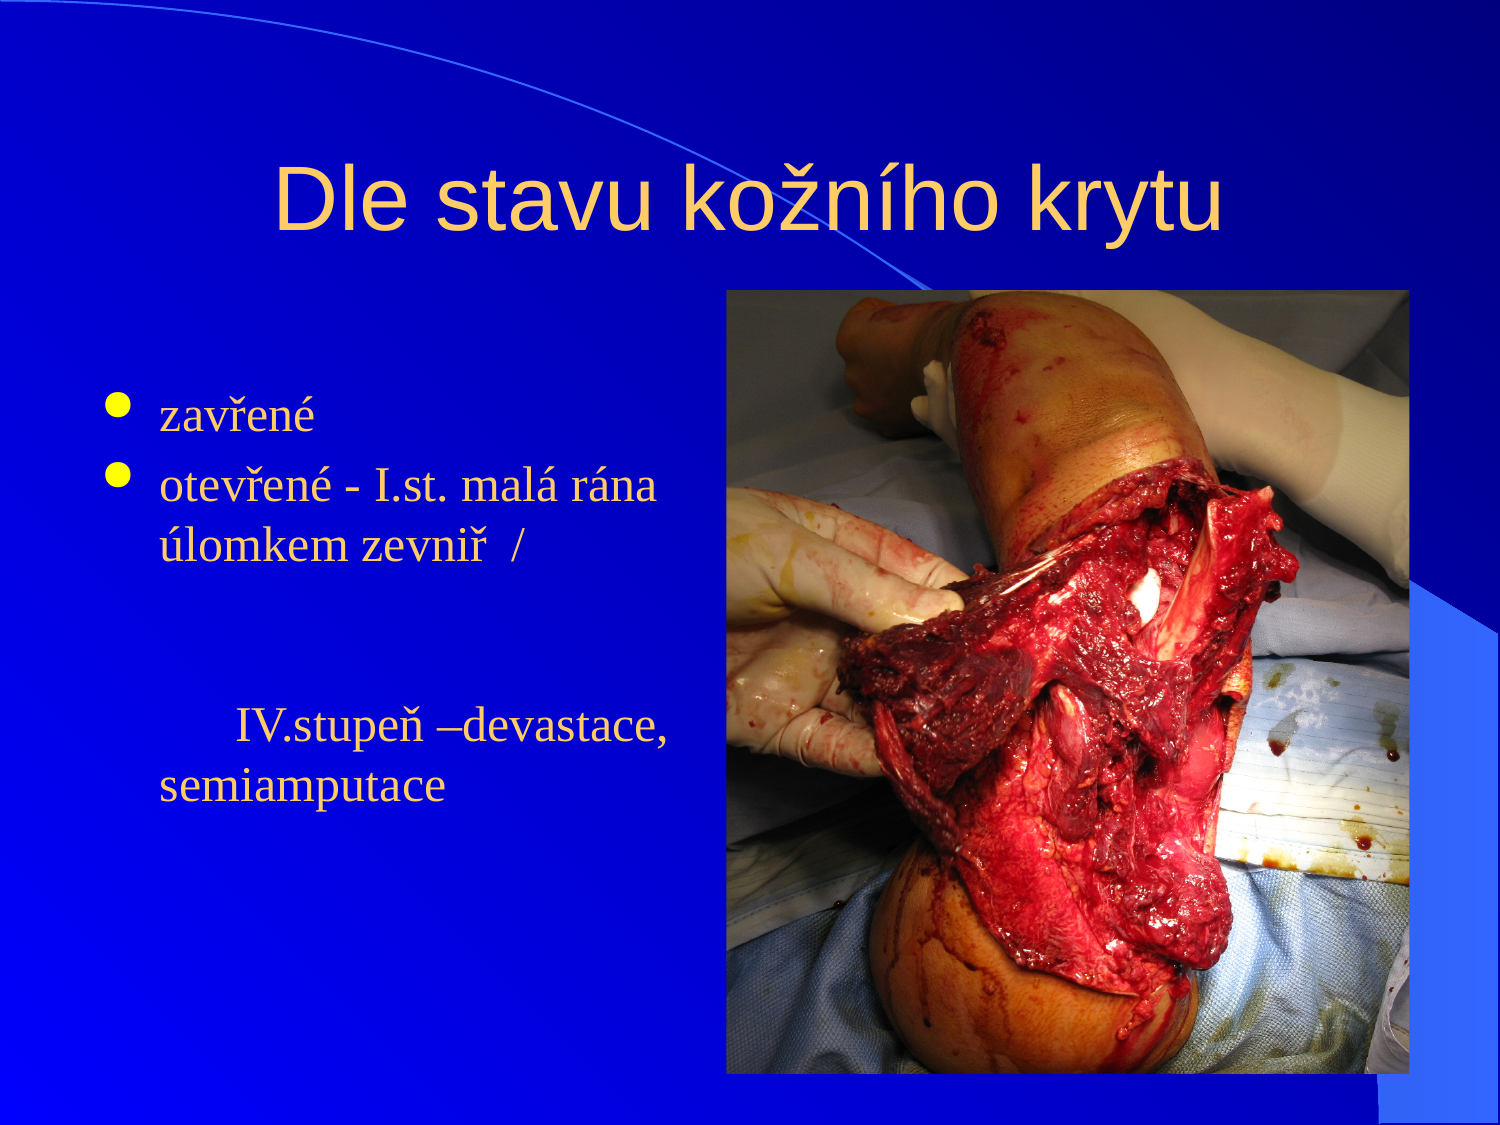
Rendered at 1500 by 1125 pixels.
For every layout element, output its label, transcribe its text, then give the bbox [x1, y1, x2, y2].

picture [726, 290, 1410, 1074]
title Dle stavu kožního krytu [112, 99, 1388, 288]
list zavřené otevřené - I.st. malá rána úlomkem zevniř / IV.stupeň –devastace, semiamputace [88, 373, 714, 1049]
